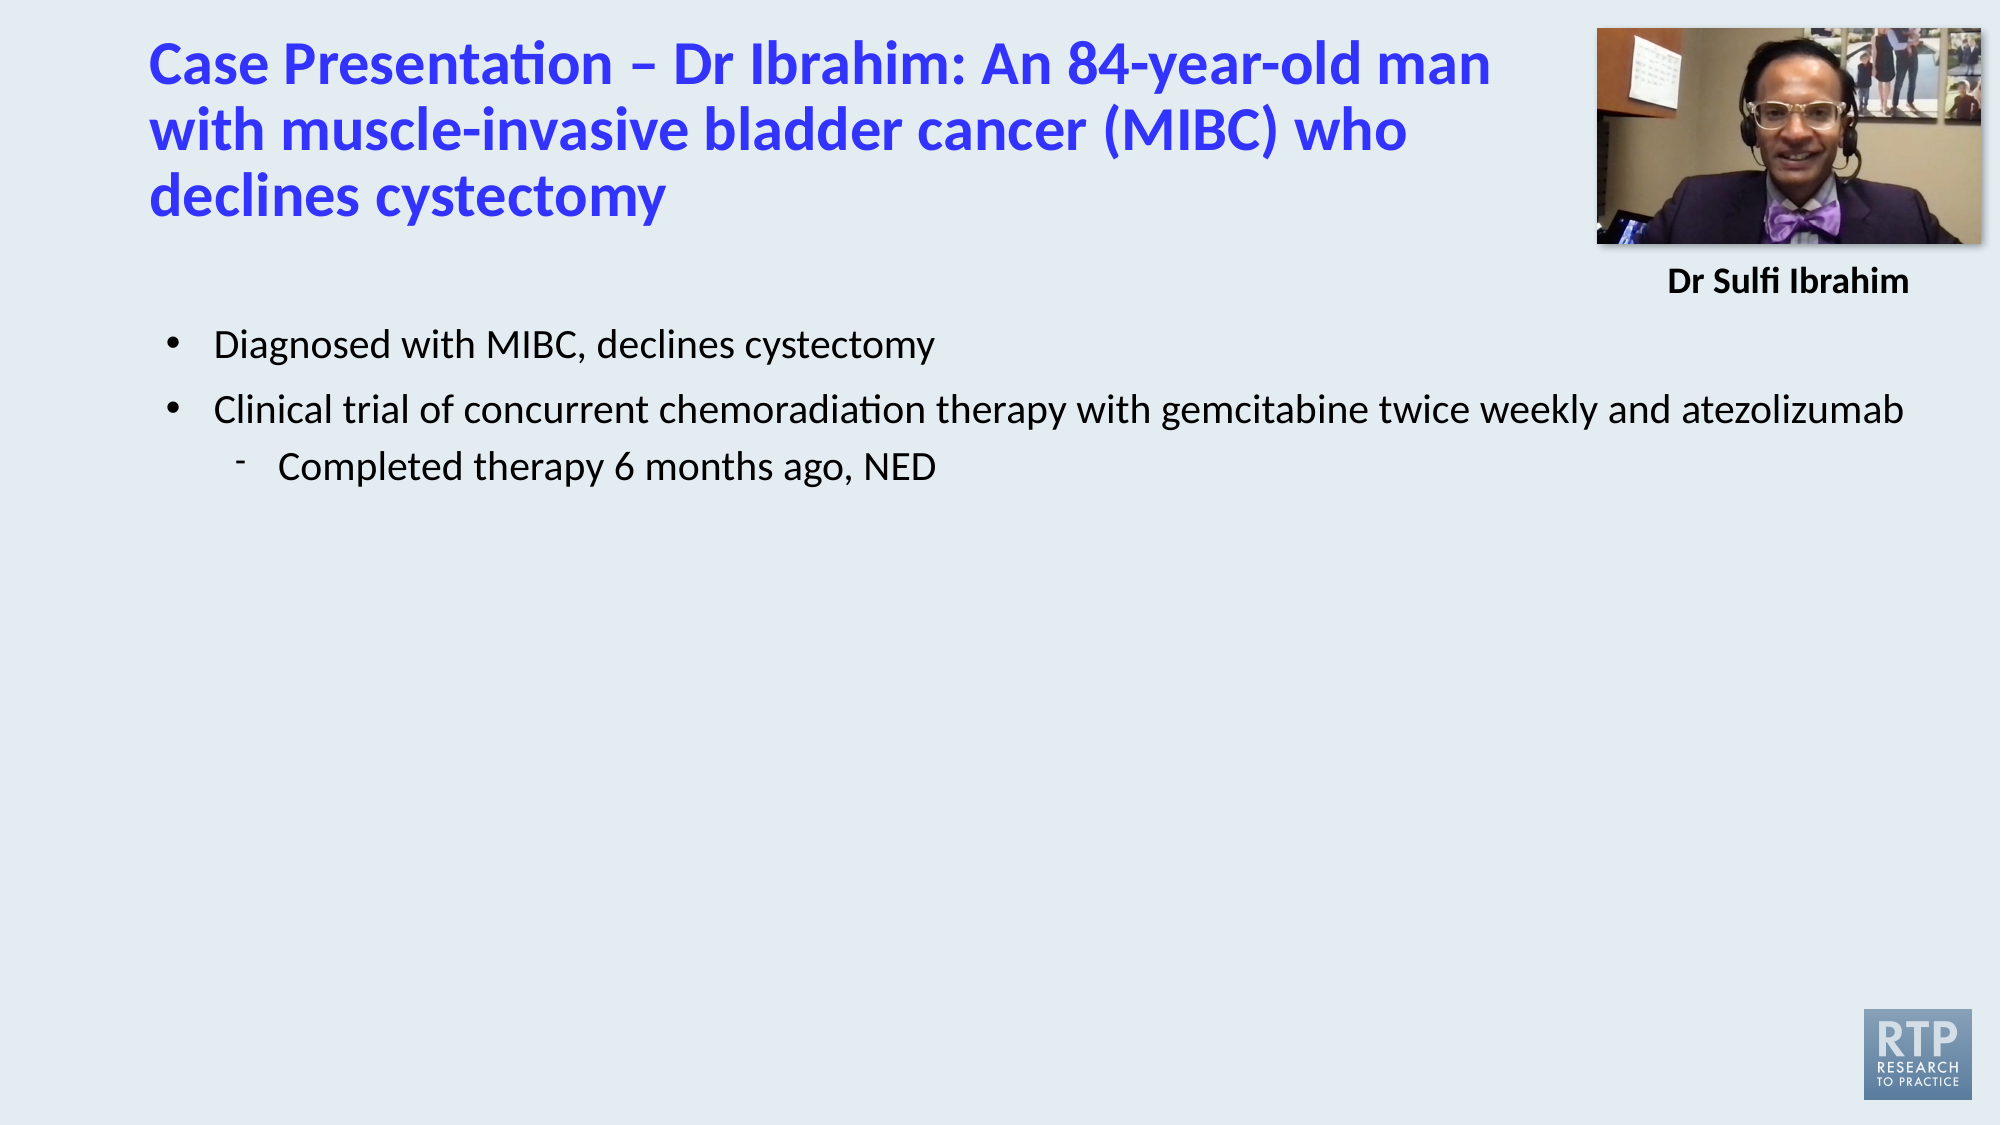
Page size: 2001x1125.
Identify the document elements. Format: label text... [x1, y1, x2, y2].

list Diagnosed with MIBC, declines cystectomy Clinical trial of concurrent chemoradiation therapy with gemcitabine twice weekly and atezolizumab Completed therapy 6 months ago, NED [149, 314, 1969, 1125]
title Case Presentation – Dr Ibrahim: An 84-year-old man with muscle-invasive bladder cancer (MIBC) who declines cystectomy [149, 36, 1532, 225]
picture [1597, 27, 1981, 244]
text_box Dr Sulfi Ibrahim [1597, 252, 1981, 309]
